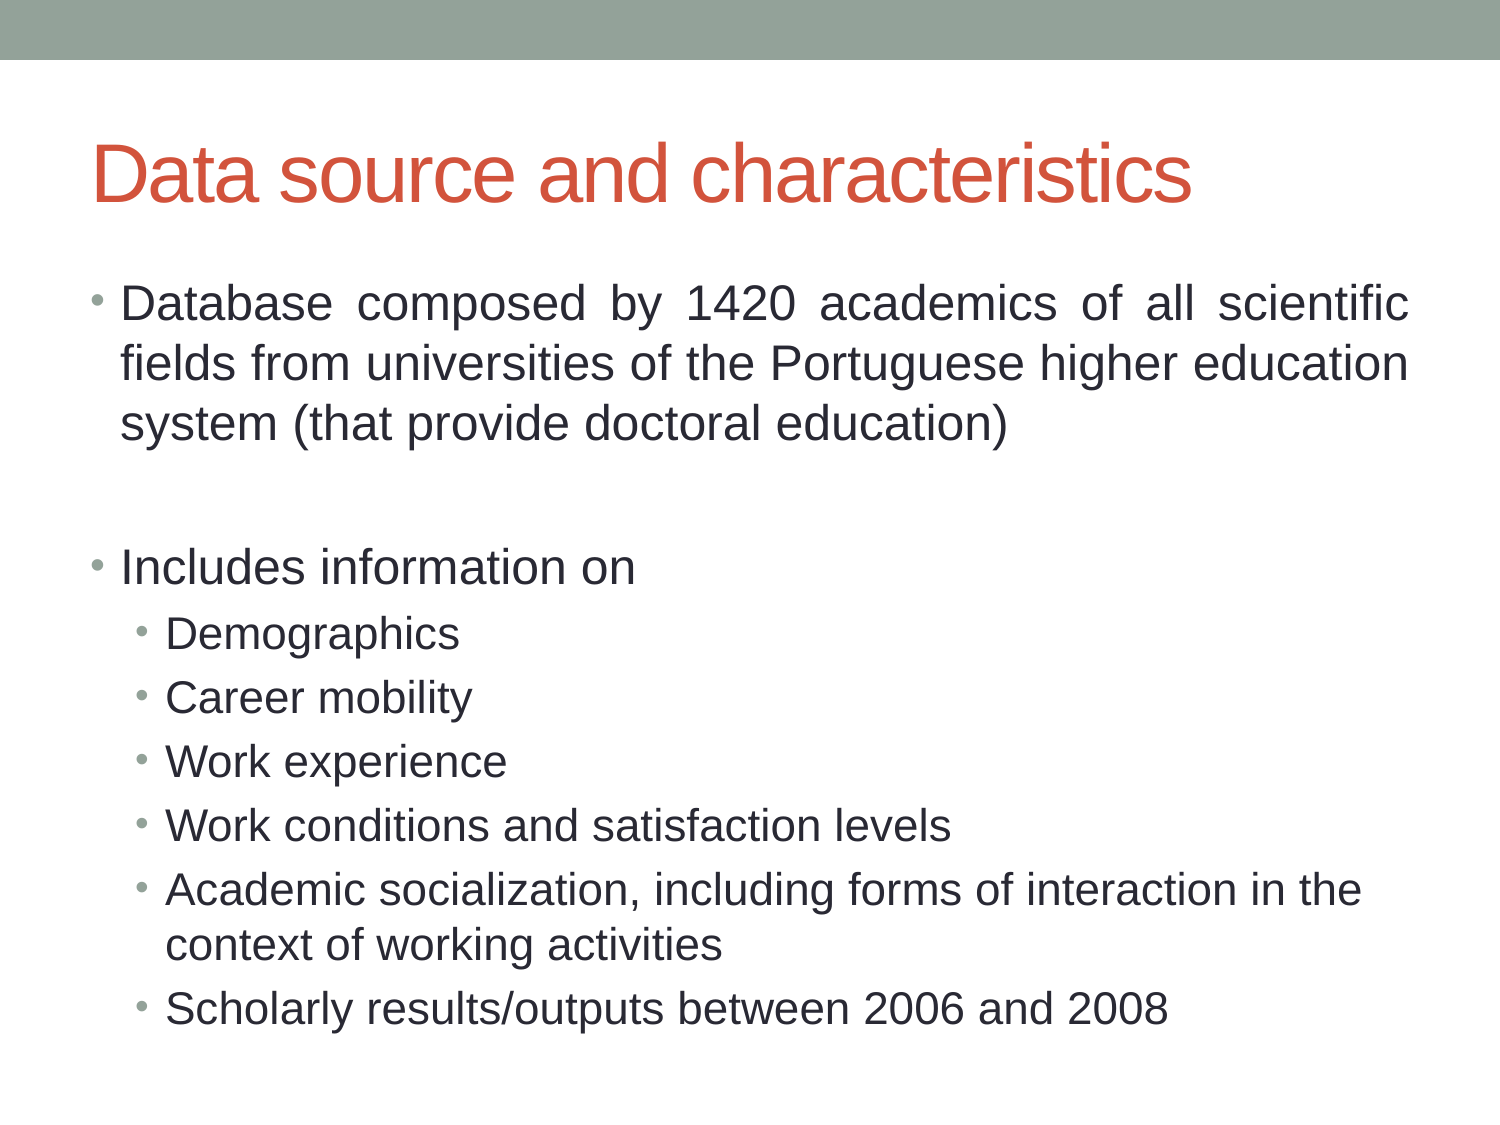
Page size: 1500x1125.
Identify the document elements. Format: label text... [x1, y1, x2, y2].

list Database composed by 1420 academics of all scientific fields from universities of the Portuguese higher education system (that provide doctoral education) Includes information on Demographics Career mobility Work experience Work conditions and satisfaction levels Academic socialization, including forms of interaction in the context of working activities Scholarly results/outputs between 2006 and 2008 [75, 262, 1425, 1063]
title Data source and characteristics [75, 87, 1425, 250]
